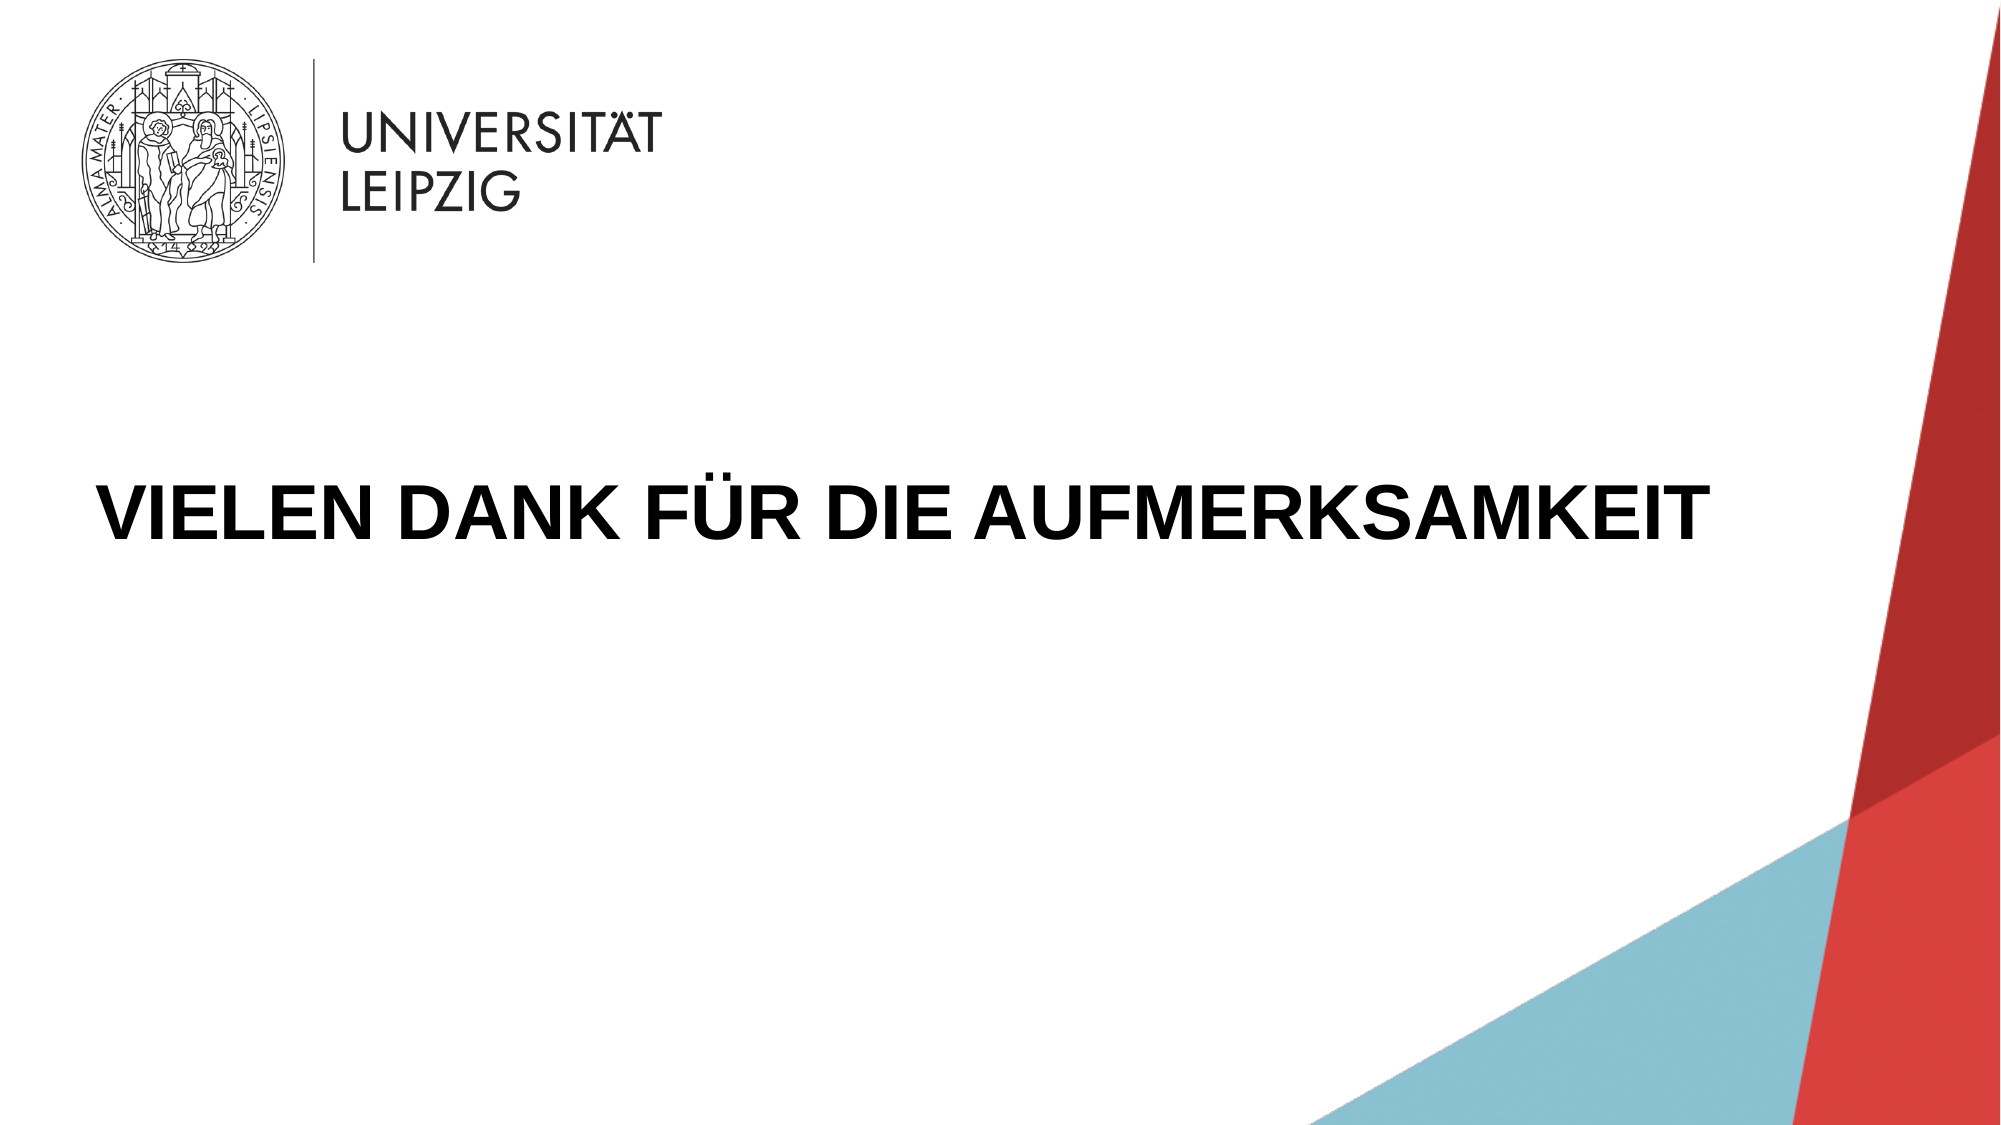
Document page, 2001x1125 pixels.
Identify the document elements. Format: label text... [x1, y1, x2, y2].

picture [0, 1, 750, 317]
title Vielen Dank für die Aufmerksamkeit [79, 454, 1827, 578]
picture [1235, 0, 2001, 1125]
